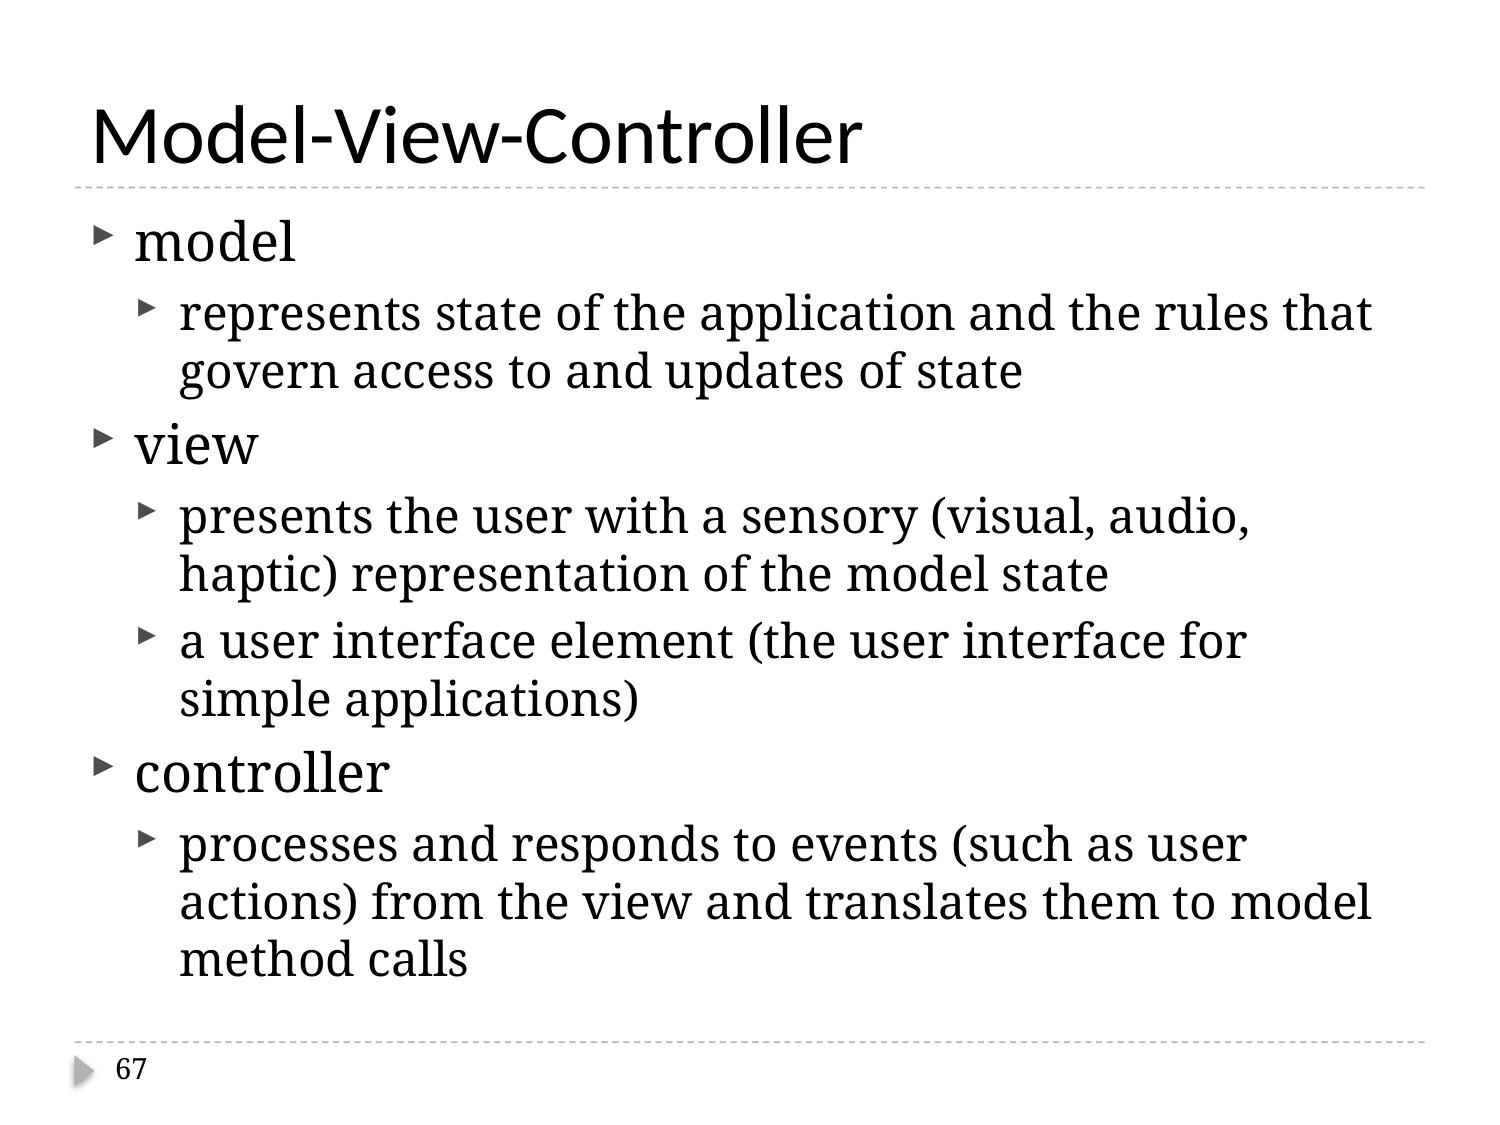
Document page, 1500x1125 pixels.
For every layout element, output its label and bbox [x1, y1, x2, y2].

list [75, 200, 1425, 1010]
slide_number [100, 1042, 426, 1103]
title [75, 24, 1425, 188]
